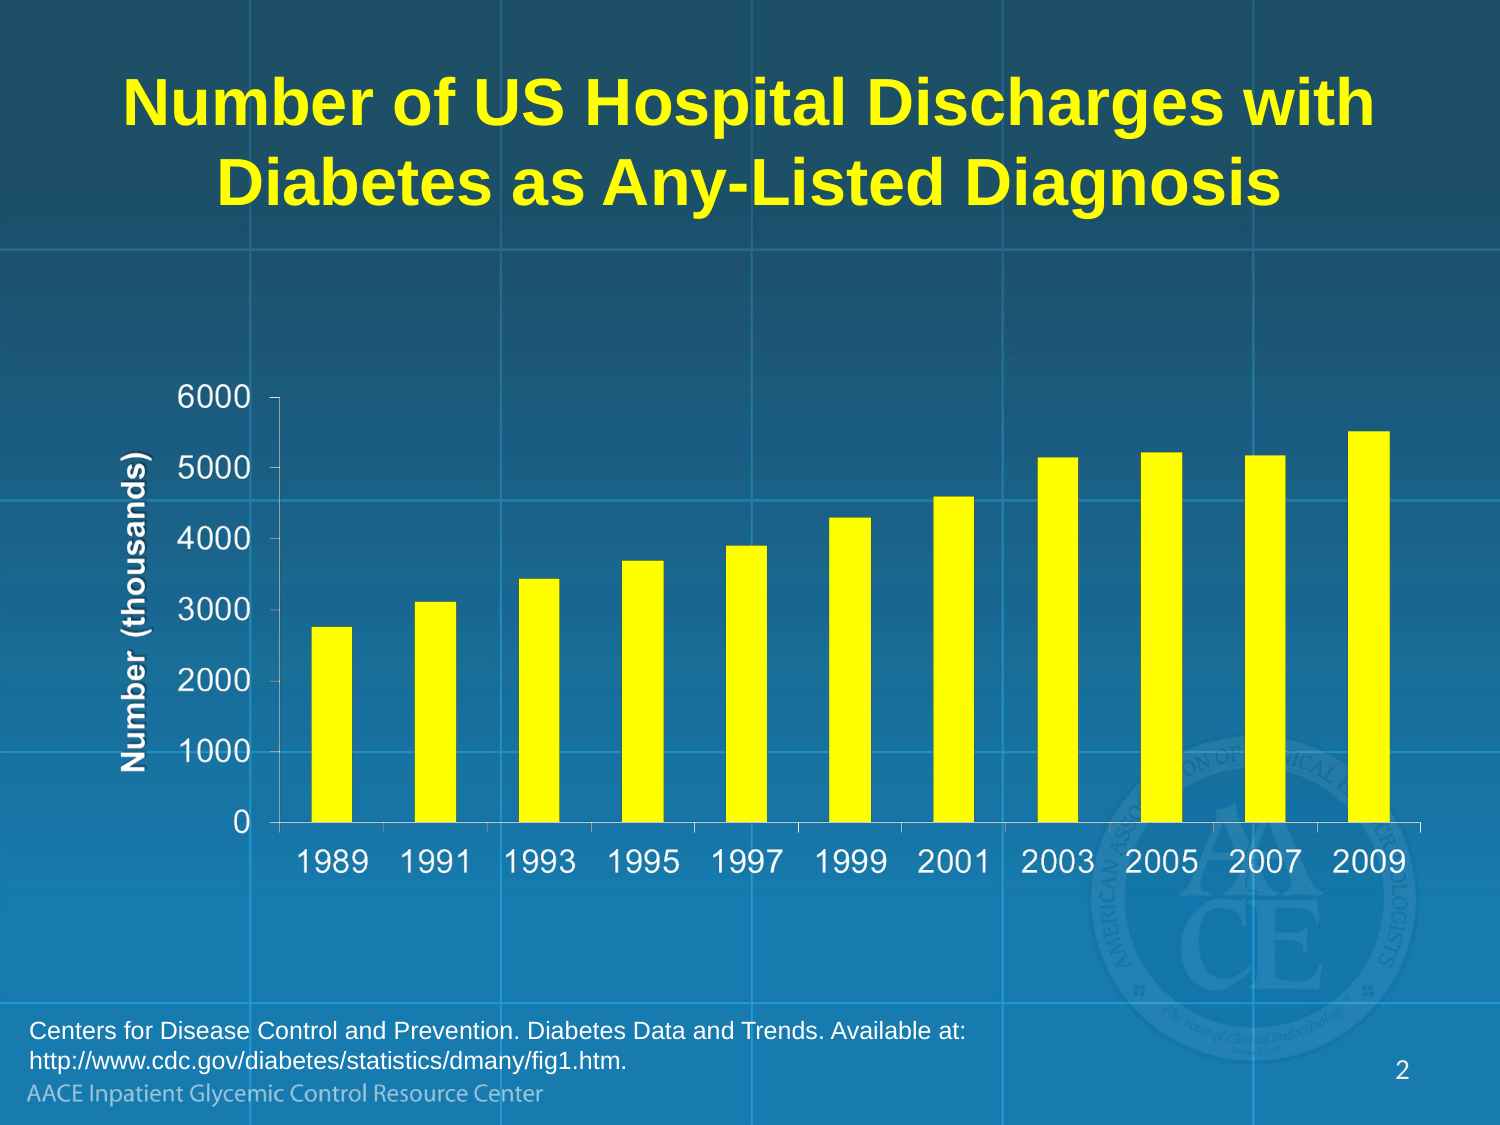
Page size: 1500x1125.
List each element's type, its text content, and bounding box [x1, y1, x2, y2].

title Number of US Hospital Discharges with Diabetes as Any-Listed Diagnosis [75, 45, 1425, 233]
text_box Centers for Disease Control and Prevention. Diabetes Data and Trends. Available at: http://www.cdc.gov/diabetes/statistics/dmany/fig1.htm. [29, 1006, 1242, 1082]
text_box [98, 360, 1452, 902]
picture [0, 0, 1500, 1125]
slide_number 2 [1074, 1042, 1426, 1103]
